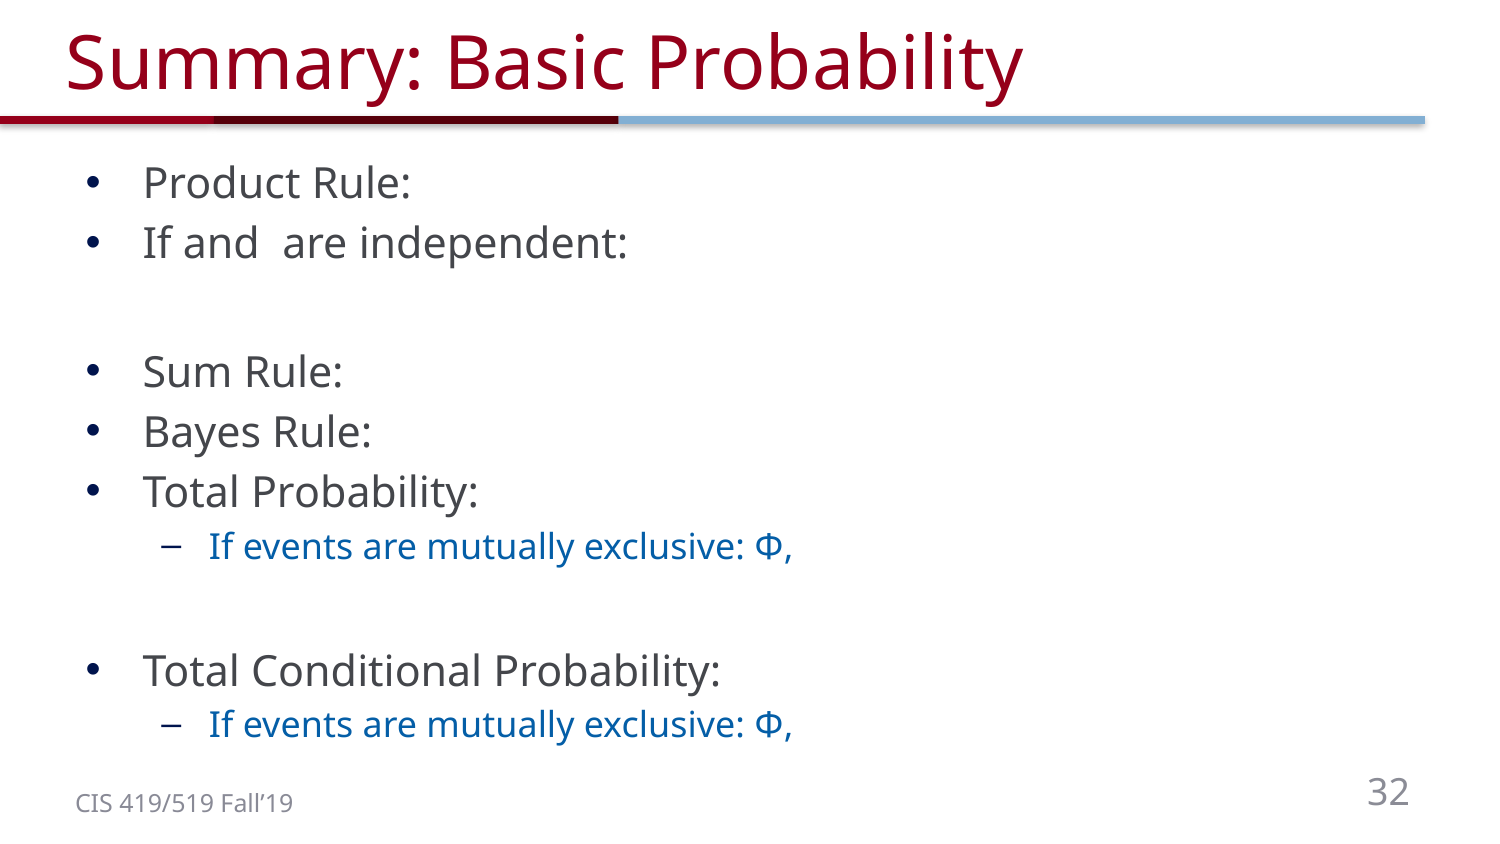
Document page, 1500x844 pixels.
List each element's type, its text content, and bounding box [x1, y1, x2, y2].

slide_number 32 [1074, 770, 1425, 816]
title Summary: Basic Probability [50, 2, 1401, 117]
